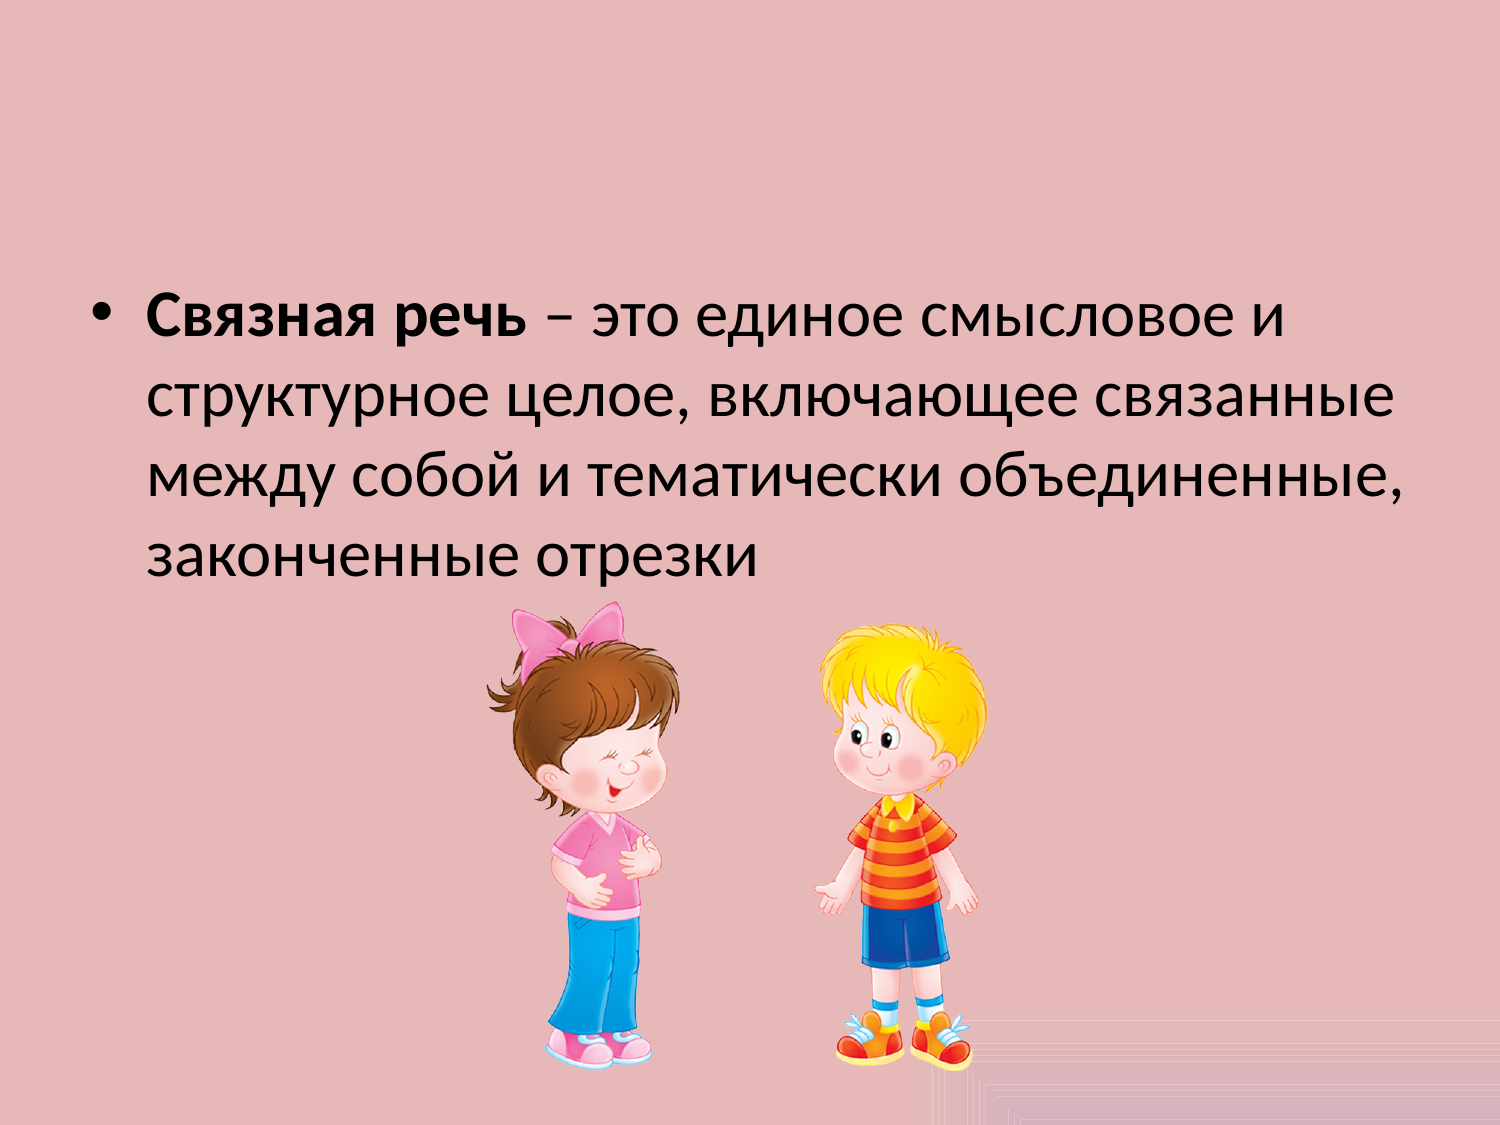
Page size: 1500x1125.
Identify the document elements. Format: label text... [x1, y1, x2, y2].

list Связная речь – это единое смысловое и структурное целое, включающее связанные между собой и тематически объединенные, законченные отрезки [75, 262, 1425, 1005]
picture [468, 573, 1008, 1089]
